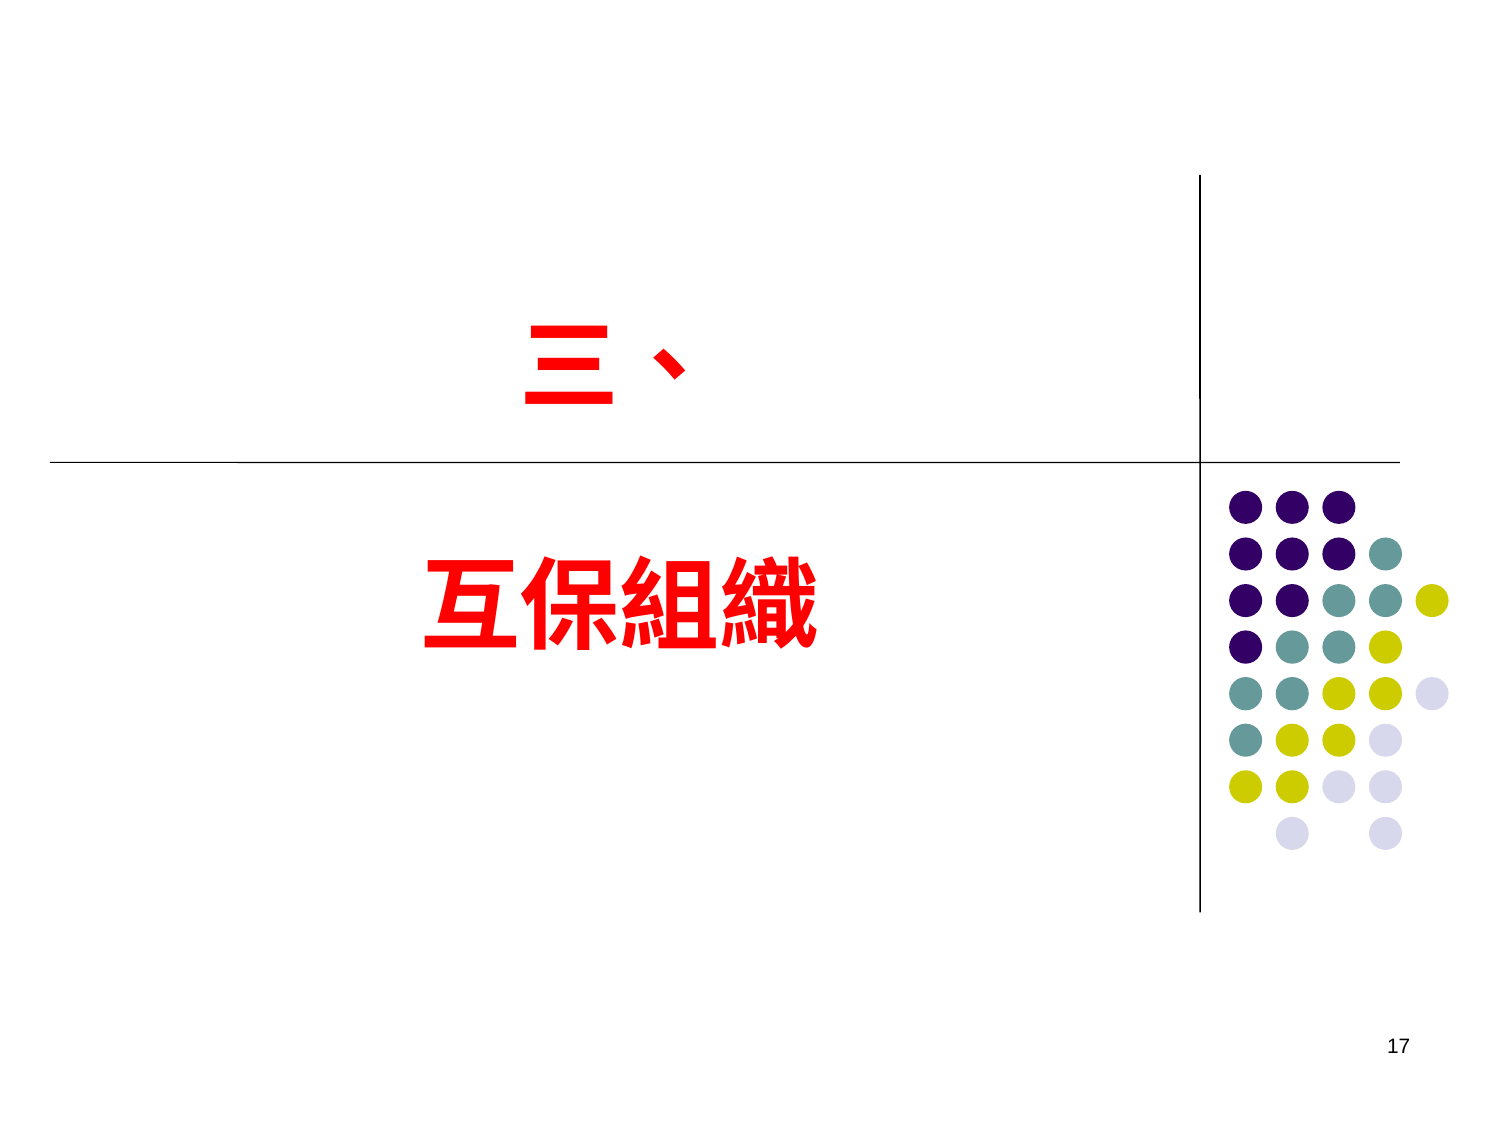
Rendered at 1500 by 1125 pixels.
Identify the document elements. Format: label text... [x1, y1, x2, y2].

title 三、 互保組織 [52, 255, 1188, 670]
slide_number 17 [1074, 1024, 1426, 1101]
